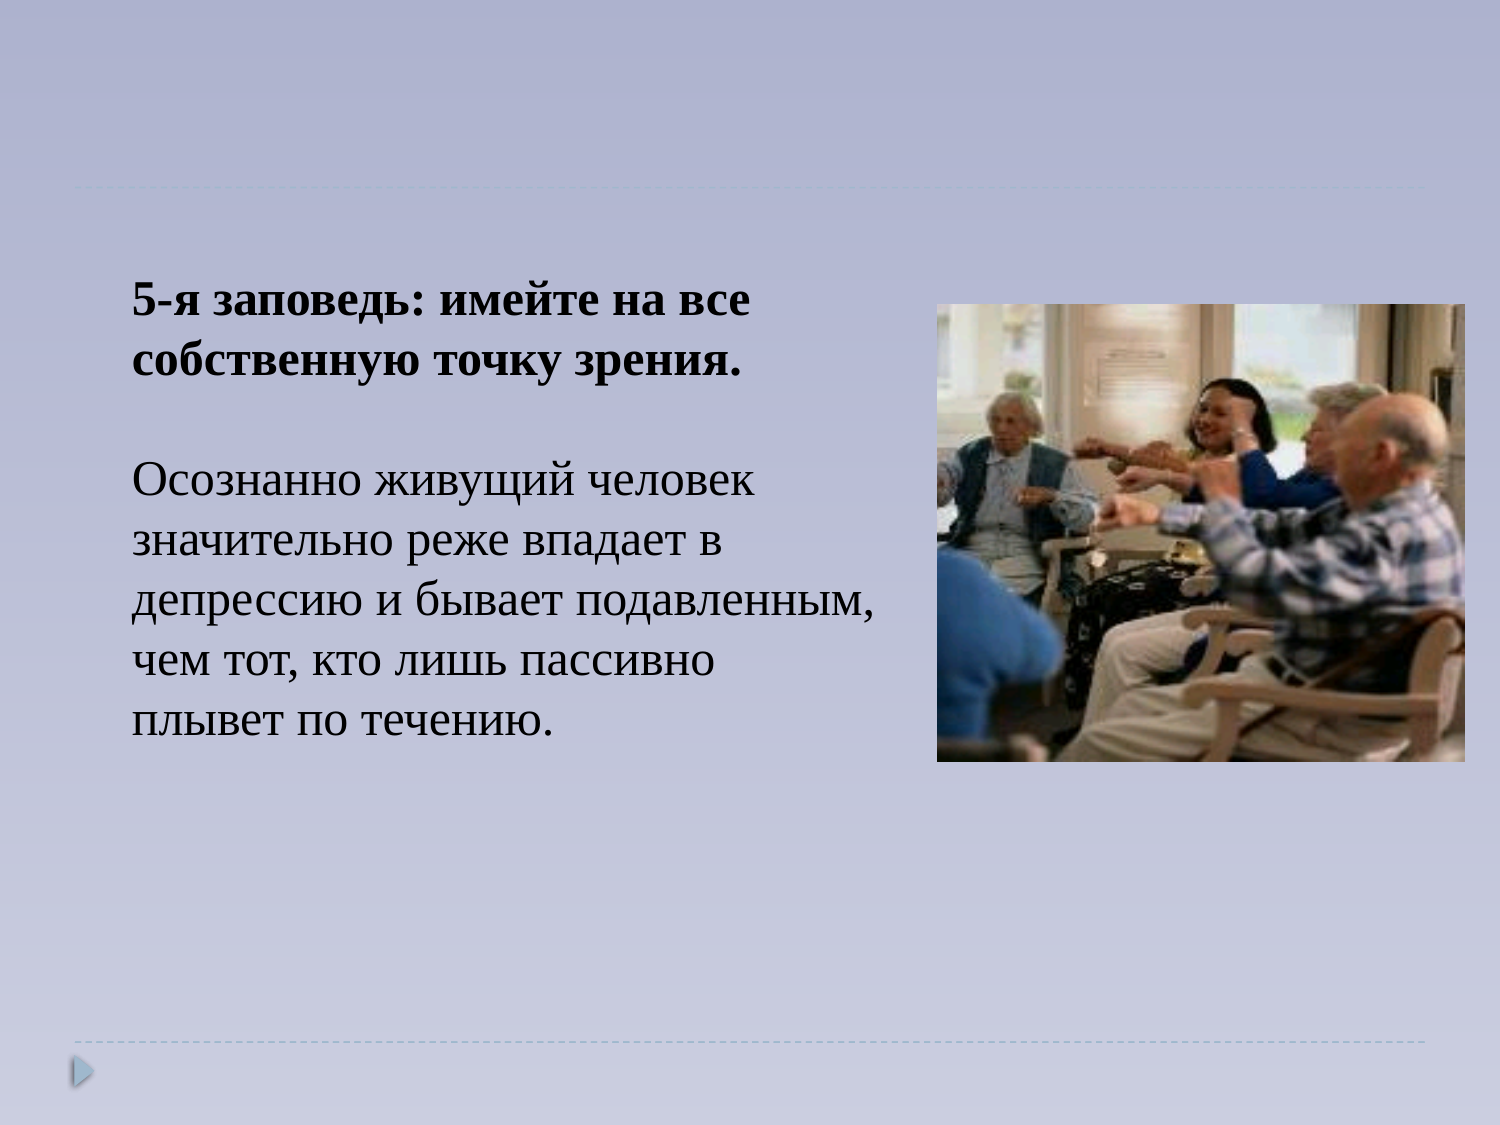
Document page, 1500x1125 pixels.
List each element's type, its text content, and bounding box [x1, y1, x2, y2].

picture [937, 304, 1466, 762]
text_box 5-я заповедь: имейте на все собственную точку зрения. Осознанно живущий человек значительно реже впадает в депрессию и бывает подавленным, чем тот, кто лишь пассивно плывет по течению. [117, 257, 891, 843]
